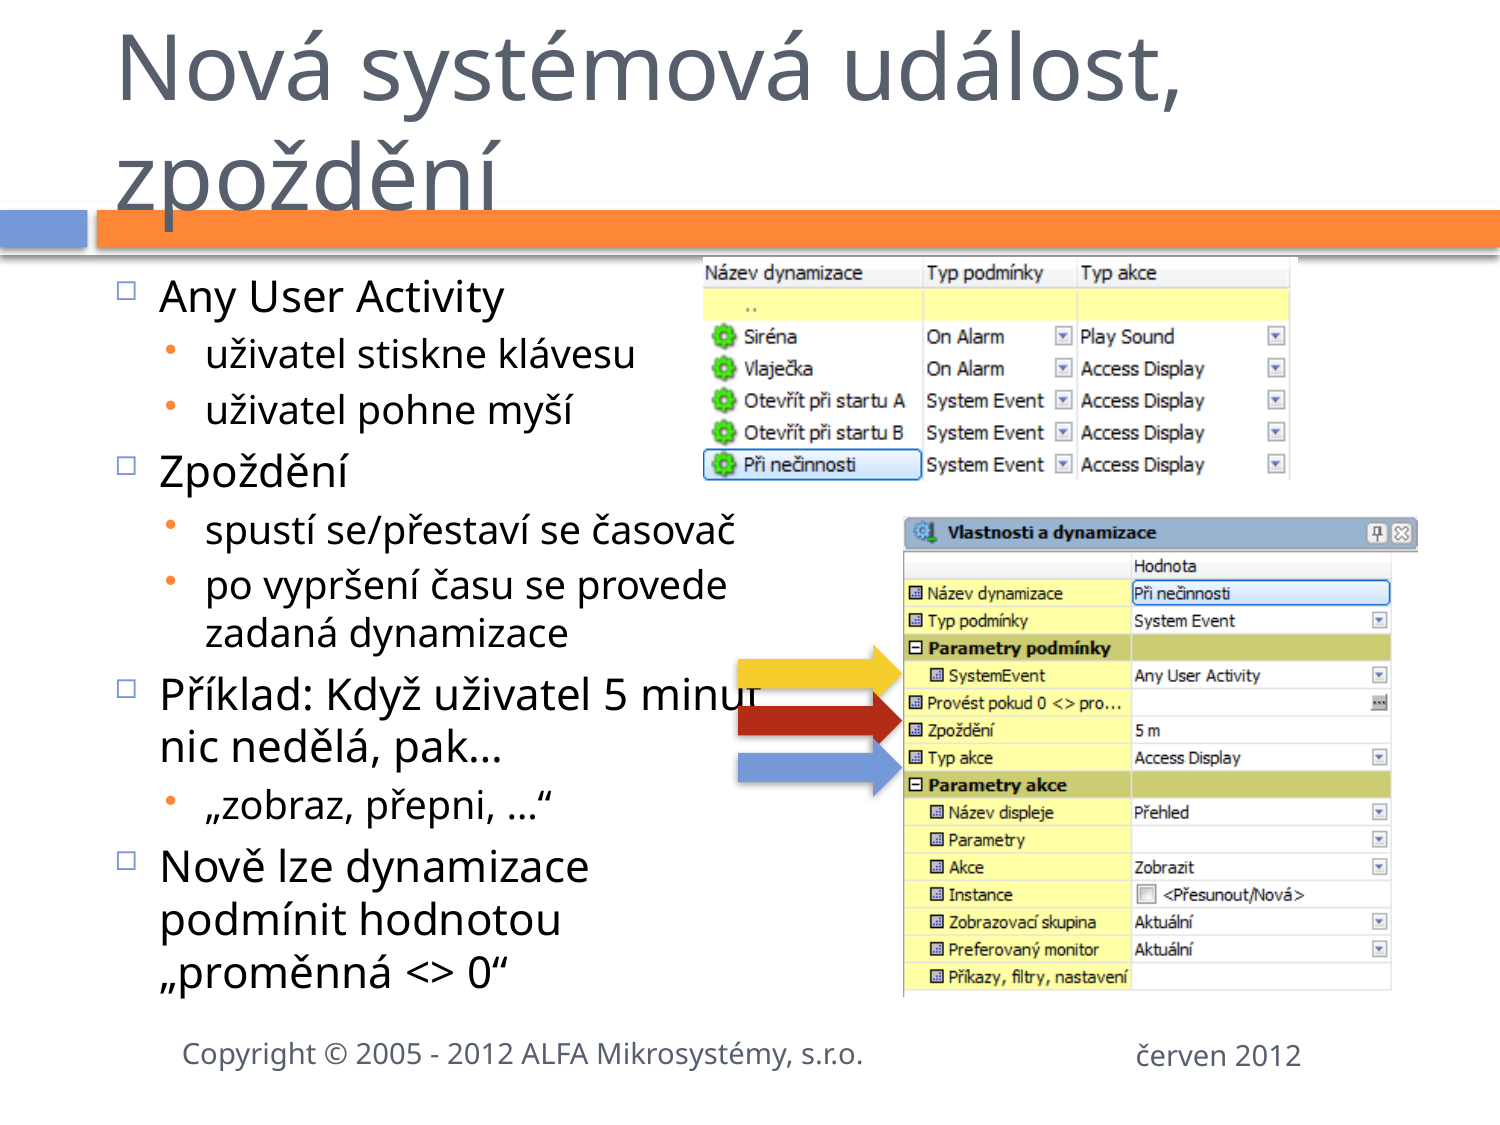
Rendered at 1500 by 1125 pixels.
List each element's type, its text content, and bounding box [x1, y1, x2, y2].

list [902, 516, 1419, 997]
footer Copyright © 2005 - 2012 ALFA Mikrosystémy, s.r.o. [99, 1024, 879, 1085]
slide_number červen 2012 [999, 1025, 1438, 1085]
picture [702, 257, 1299, 505]
title Nová systémová událost, zpoždění [99, 37, 1438, 200]
text_box [738, 738, 896, 797]
text_box [165, 210, 172, 231]
text_box [738, 644, 896, 697]
list Any User Activity uživatel stiskne klávesu uživatel pohne myší Zpoždění spustí se/přestaví se časovač po vypršení času se provede zadaná dynamizace Příklad: Když uživatel 5 minut nic nedělá, pak… „zobraz, přepni, …“ Nově lze dynamizace podmínit hodnotou „proměnná <> 0“ [99, 260, 786, 1011]
text_box [738, 691, 896, 743]
